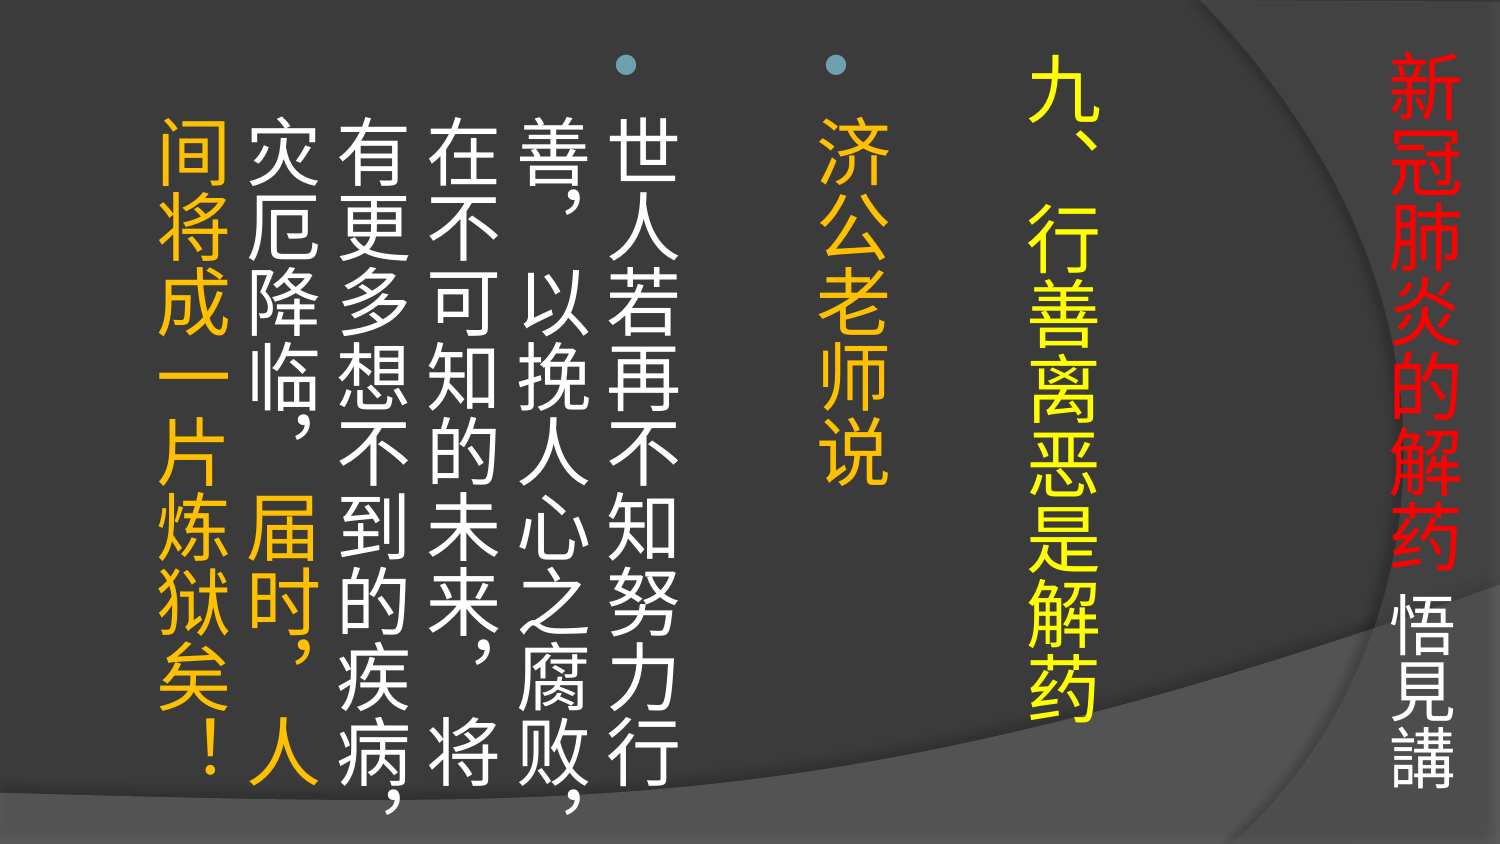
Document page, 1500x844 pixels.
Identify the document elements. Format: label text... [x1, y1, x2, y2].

title 新冠肺炎的解药 悟見講 [1364, 21, 1483, 820]
list 九、行善离恶是解药 济公老师说 世人若再不知努力行善，以挽人心之腐败，在不可知的未来，将有更多想不到的疾病，灾厄降临，届时，人间将成一片炼狱矣！ [34, 30, 1370, 822]
